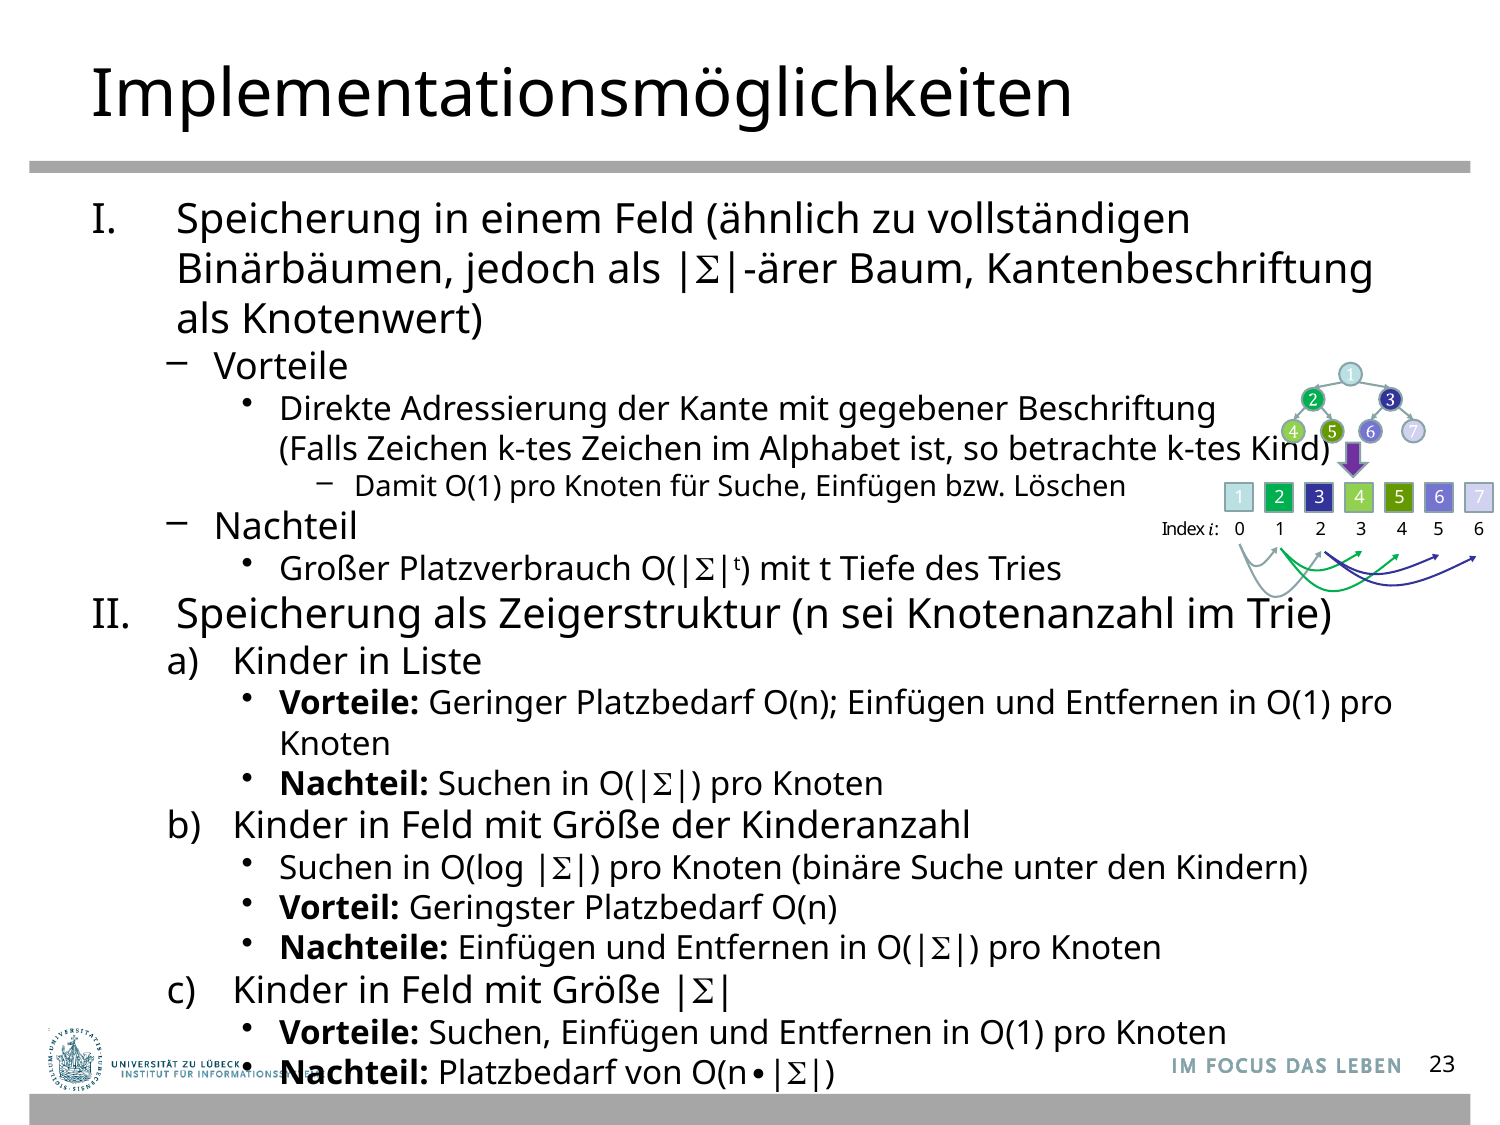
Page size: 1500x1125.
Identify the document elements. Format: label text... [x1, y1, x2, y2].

picture [1150, 361, 1495, 599]
picture [1173, 1058, 1305, 1073]
list Speicherung in einem Feld (ähnlich zu vollständigen Binärbäumen, jedoch als |S|-ärer Baum, Kantenbeschriftung als Knotenwert) Vorteile Direkte Adressierung der Kante mit gegebener Beschriftung (Falls Zeichen k-tes Zeichen im Alphabet ist, so betrachte k-tes Kind) Damit O(1) pro Knoten für Suche, Einfügen bzw. Löschen Nachteil Großer Platzverbrauch O(|S|t) mit t Tiefe des Tries Speicherung als Zeigerstruktur (n sei Knotenanzahl im Trie) Kinder in Liste Vorteile: Geringer Platzbedarf O(n); Einfügen und Entfernen in O(1) pro Knoten Nachteil: Suchen in O(|S|) pro Knoten Kinder in Feld mit Größe der Kinderanzahl Suchen in O(log |S|) pro Knoten (binäre Suche unter den Kindern) Vorteil: Geringster Platzbedarf O(n) Nachteile: Einfügen und Entfernen in O(|S|) pro Knoten Kinder in Feld mit Größe |S| Vorteile: Suchen, Einfügen und Entfernen in O(1) pro Knoten Nachteil: Platzbedarf von O(n∙|S|) [76, 184, 1441, 1047]
slide_number 23 [1305, 1050, 1471, 1083]
title Implementationsmöglichkeiten [76, 42, 1427, 126]
